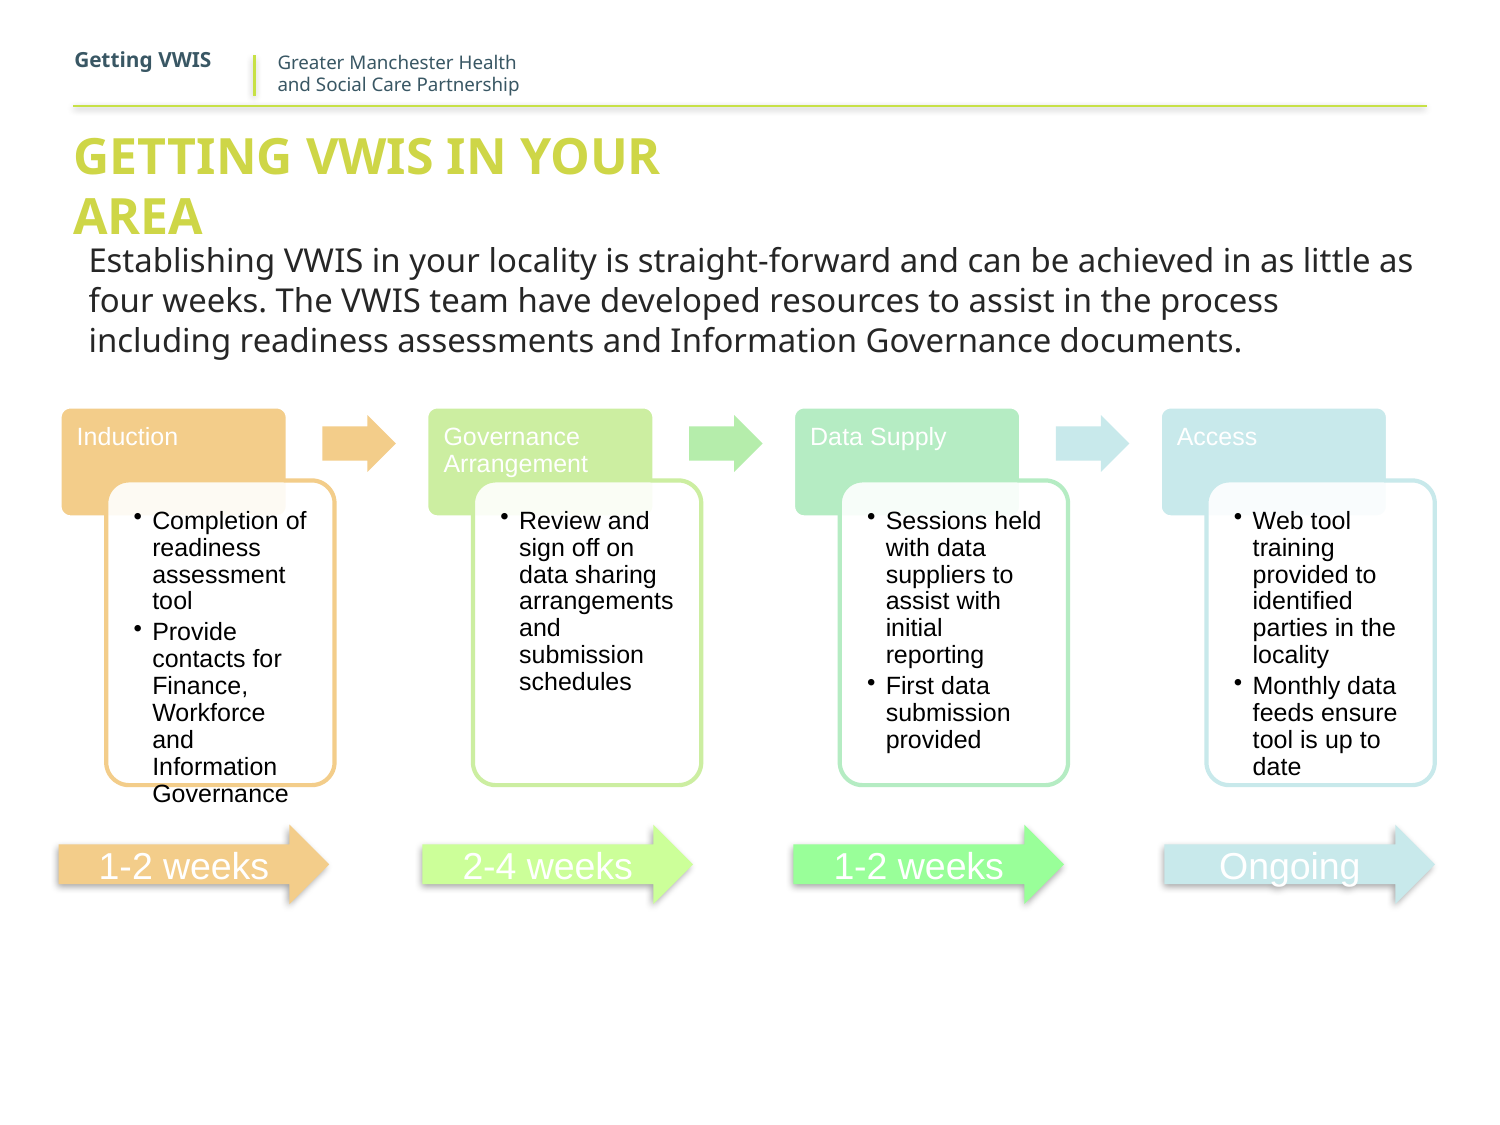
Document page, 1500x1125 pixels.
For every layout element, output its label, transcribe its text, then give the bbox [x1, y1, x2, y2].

list Establishing VWIS in your locality is straight-forward and can be achieved in as little as four weeks. The VWIS team have developed resources to assist in the process including readiness assessments and Information Governance documents. [73, 232, 1436, 270]
list Getting VWIS [59, 41, 287, 100]
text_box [59, 270, 1436, 922]
title Getting VWIS In your area [58, 136, 730, 233]
